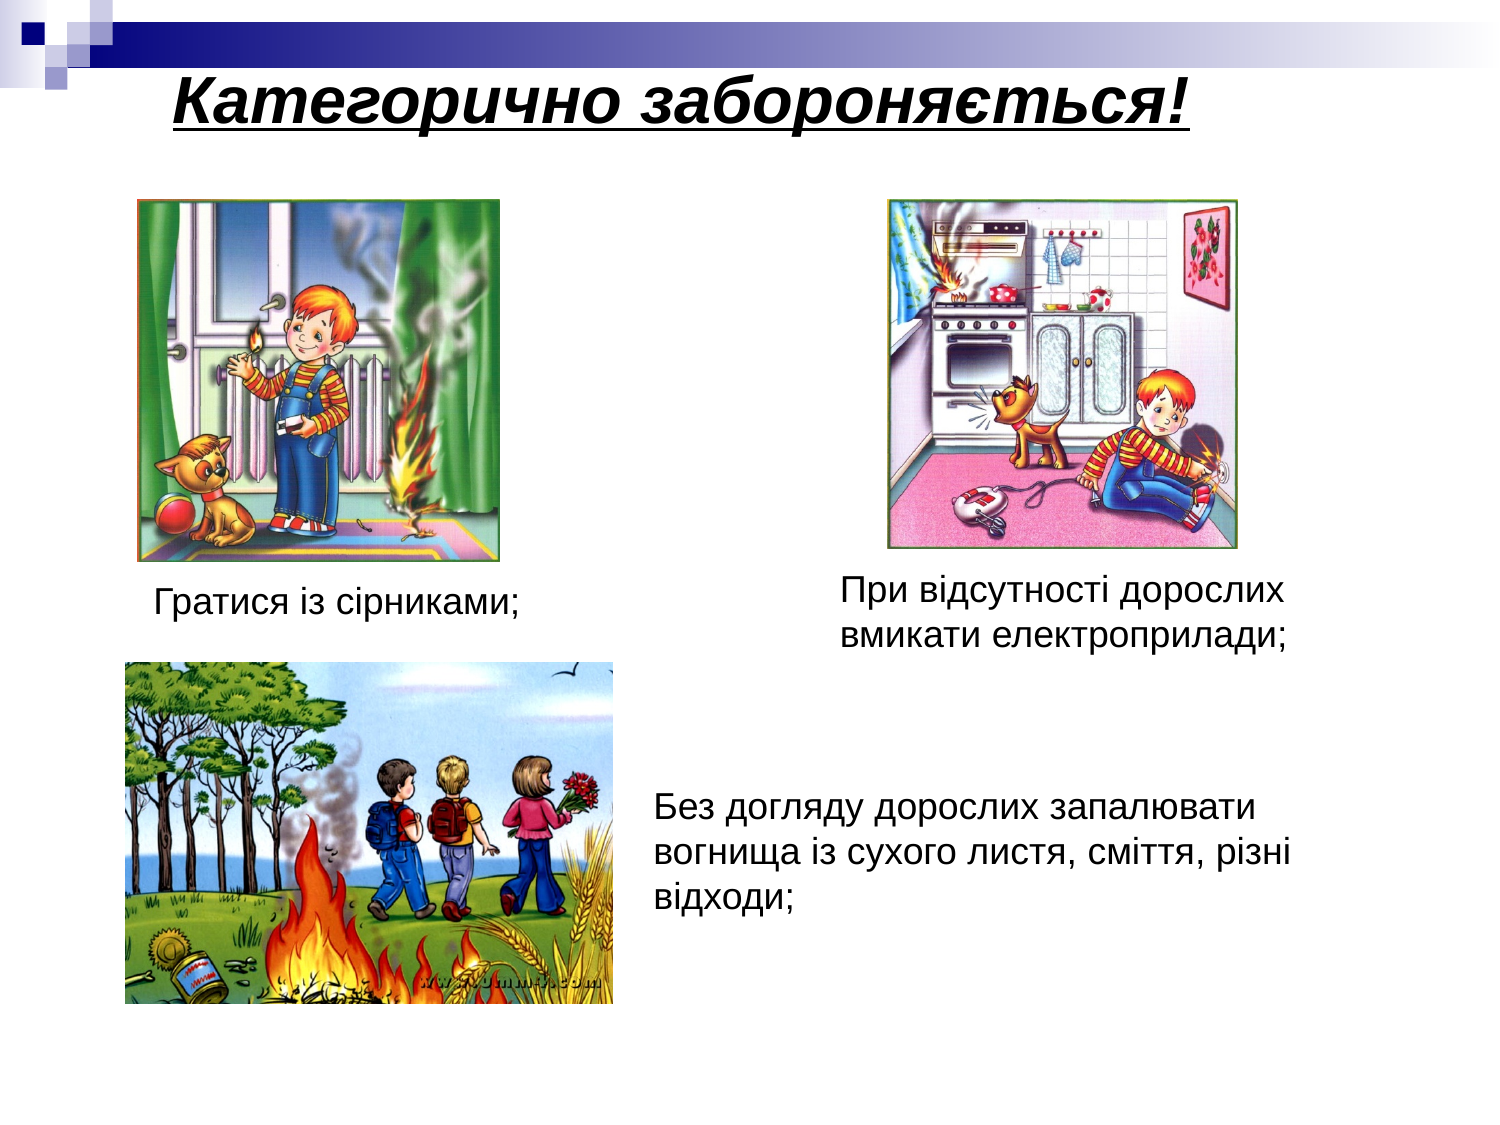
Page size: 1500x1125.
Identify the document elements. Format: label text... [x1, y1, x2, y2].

text_box При відсутності дорослих вмикати електроприлади; [825, 562, 1311, 664]
text_box Без догляду дорослих запалювати вогнища із сухого листя, сміття, різні відходи; [638, 774, 1317, 925]
picture [887, 199, 1238, 549]
text_box Гратися із сірниками; [138, 575, 536, 631]
picture [137, 199, 500, 562]
picture [124, 662, 613, 1004]
text_box Категорично забороняється! [112, 49, 1250, 145]
